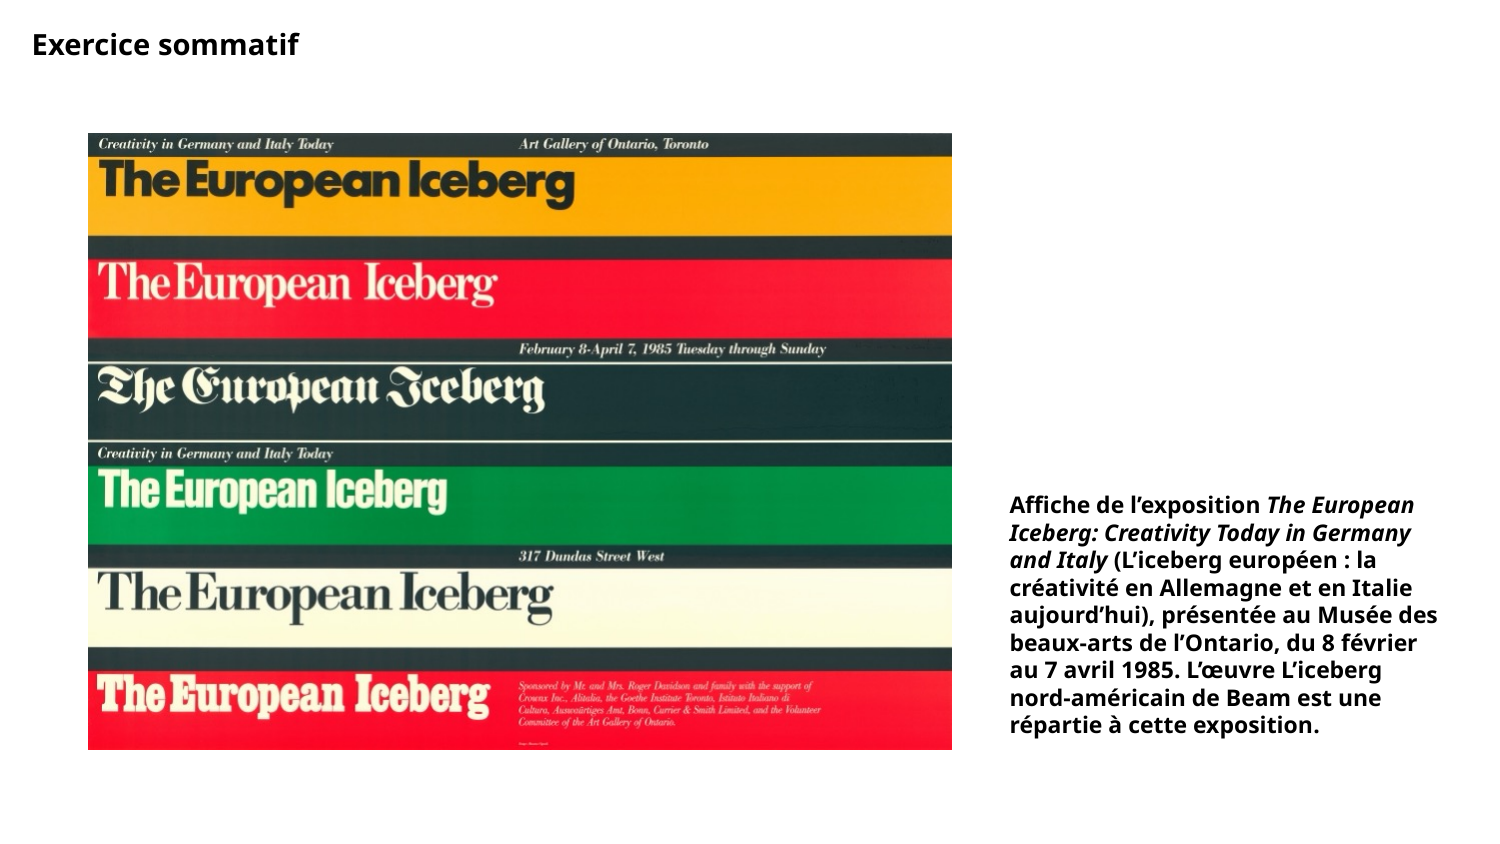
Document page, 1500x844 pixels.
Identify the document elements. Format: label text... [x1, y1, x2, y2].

picture [88, 133, 952, 751]
text_box Exercice sommatif [16, 19, 767, 69]
text_box Affiche de l’exposition The European Iceberg: Creativity Today in Germany and Italy (L’iceberg européen : la créativité en Allemagne et en Italie aujourd’hui), présentée au Musée des beaux-arts de l’Ontario, du 8 février au 7 avril 1985. L’œuvre L’iceberg nord-américain de Beam est une répartie à cette exposition. [994, 475, 1459, 753]
